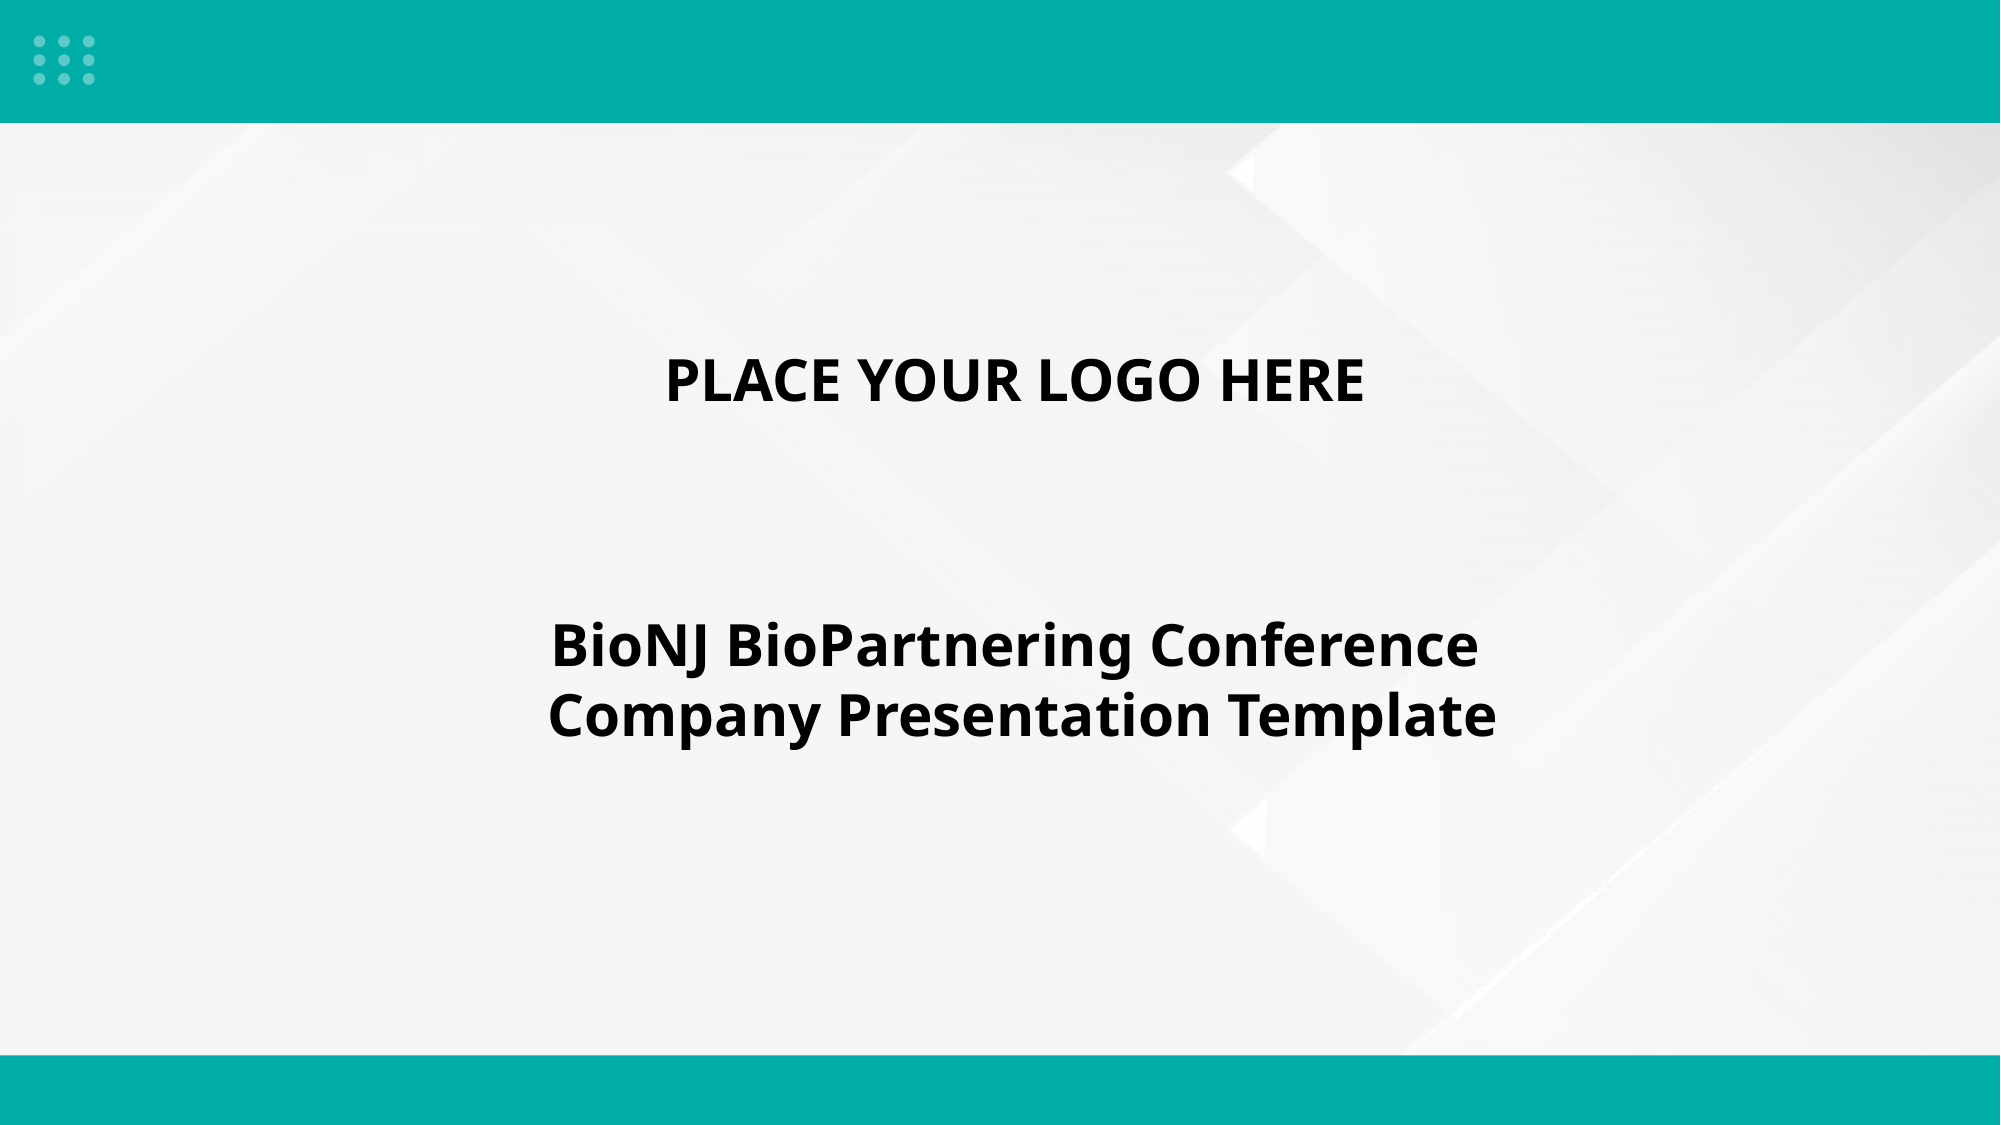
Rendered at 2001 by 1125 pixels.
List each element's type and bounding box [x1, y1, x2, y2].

picture [0, 0, 2000, 1125]
text_box [32, 34, 96, 86]
